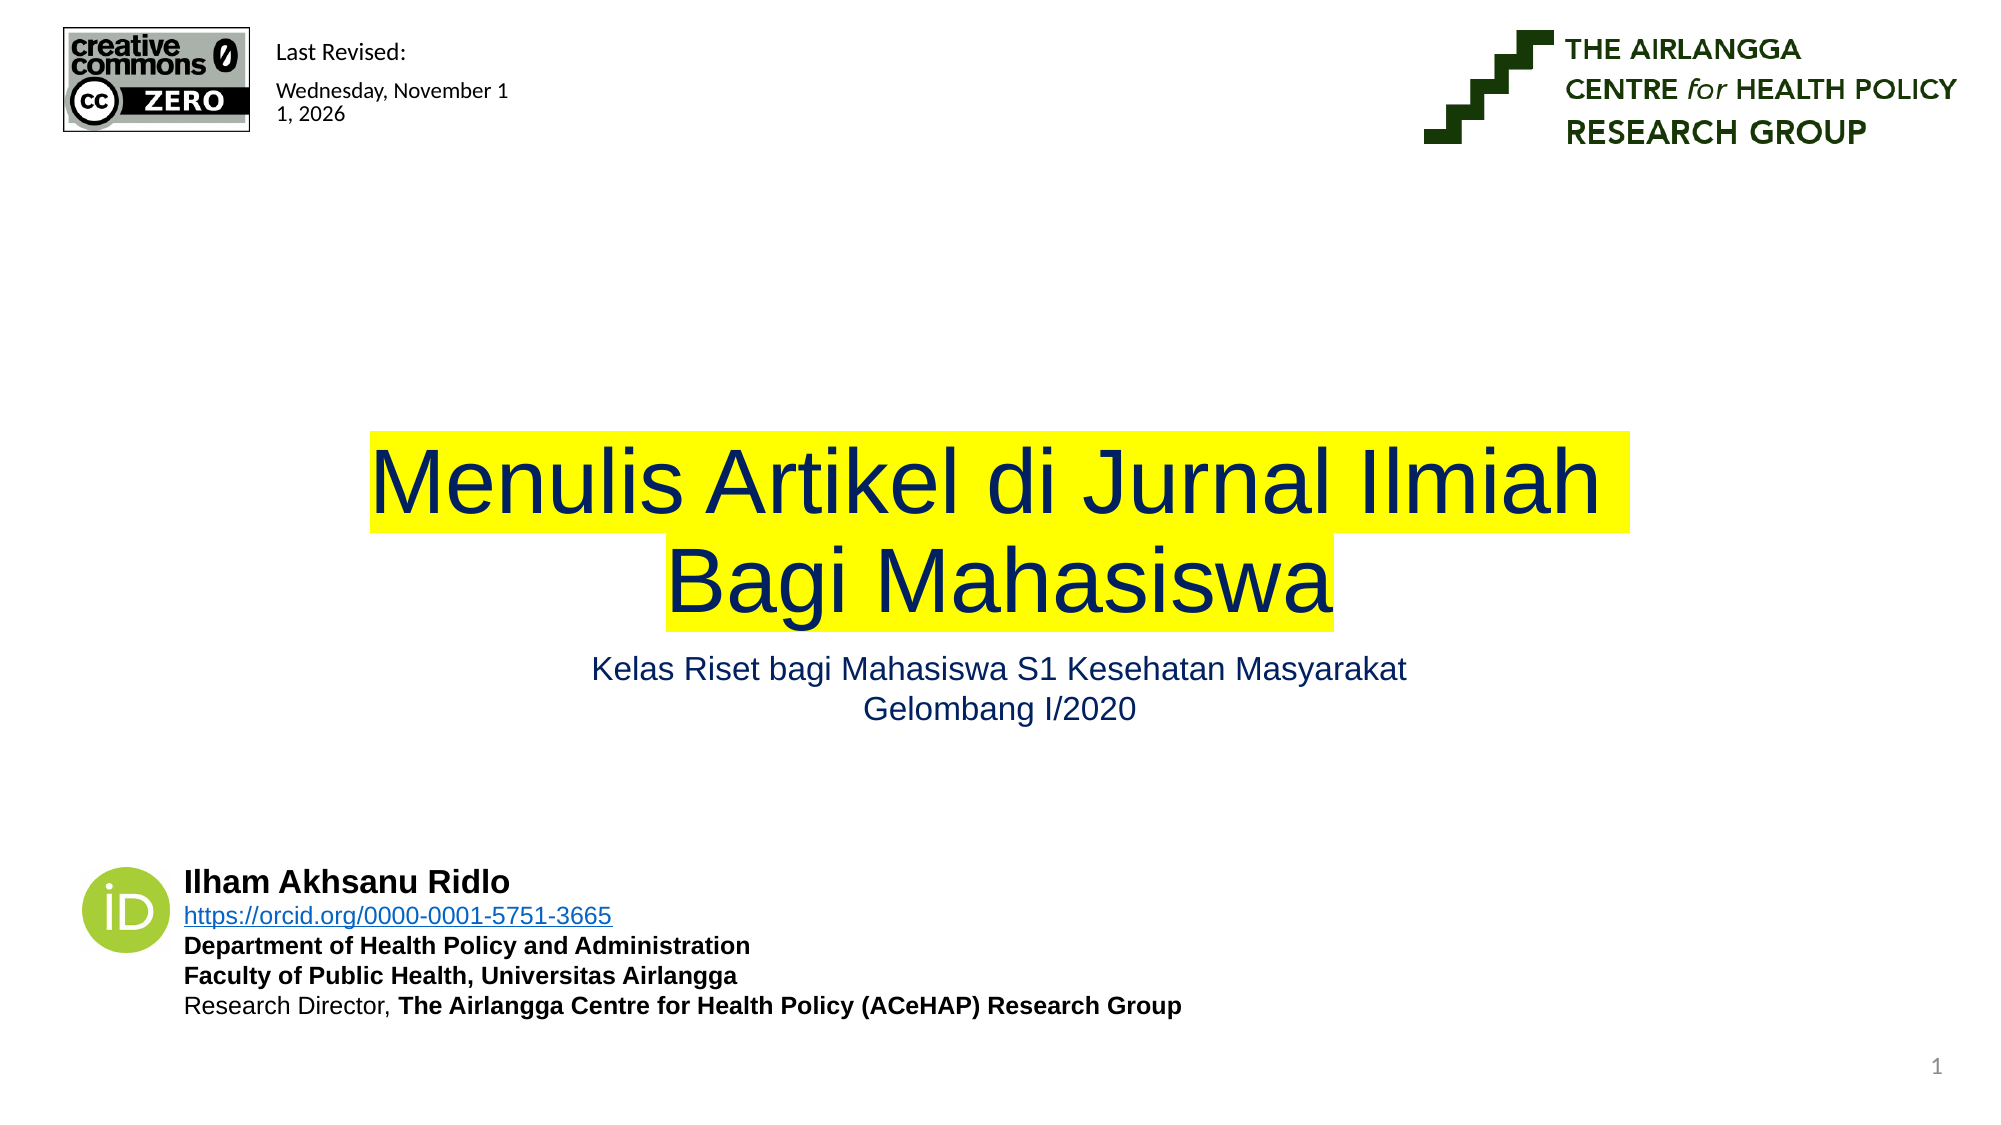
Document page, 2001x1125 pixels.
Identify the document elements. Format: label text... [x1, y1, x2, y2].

slide_number 0 [1508, 1034, 1959, 1095]
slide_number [261, 68, 527, 129]
subtitle Kelas Riset bagi Mahasiswa S1 Kesehatan Masyarakat Gelombang I/2020 [249, 640, 1750, 774]
picture [1418, 24, 1961, 149]
title Menulis Artikel di Jurnal Ilmiah Bagi Mahasiswa [249, 248, 1750, 640]
picture [63, 27, 250, 132]
picture [82, 867, 170, 953]
